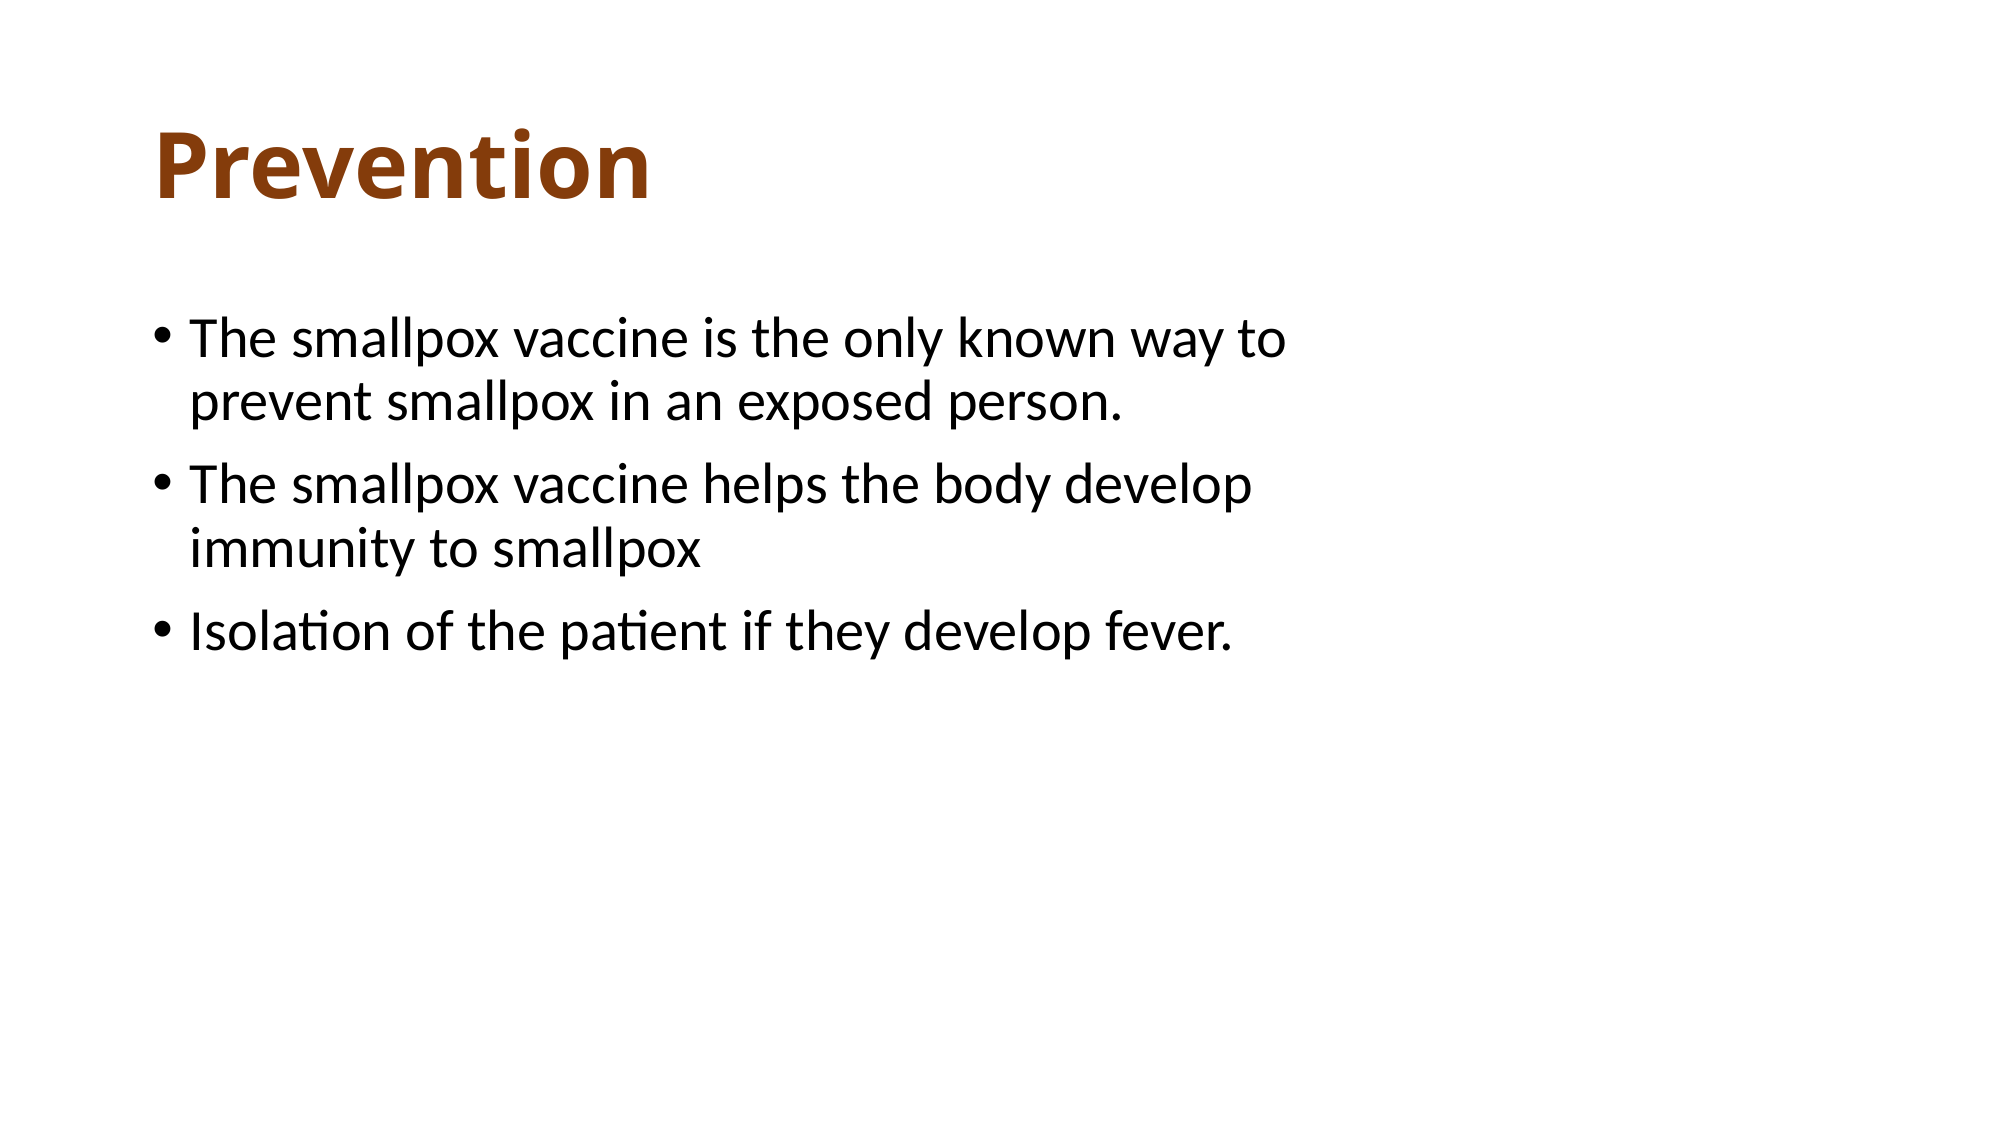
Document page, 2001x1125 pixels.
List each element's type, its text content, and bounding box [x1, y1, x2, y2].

title Prevention [137, 59, 1863, 278]
list The smallpox vaccine is the only known way to prevent smallpox in an exposed person. The smallpox vaccine helps the body develop immunity to smallpox Isolation of the patient if they develop fever. [137, 299, 1399, 1014]
